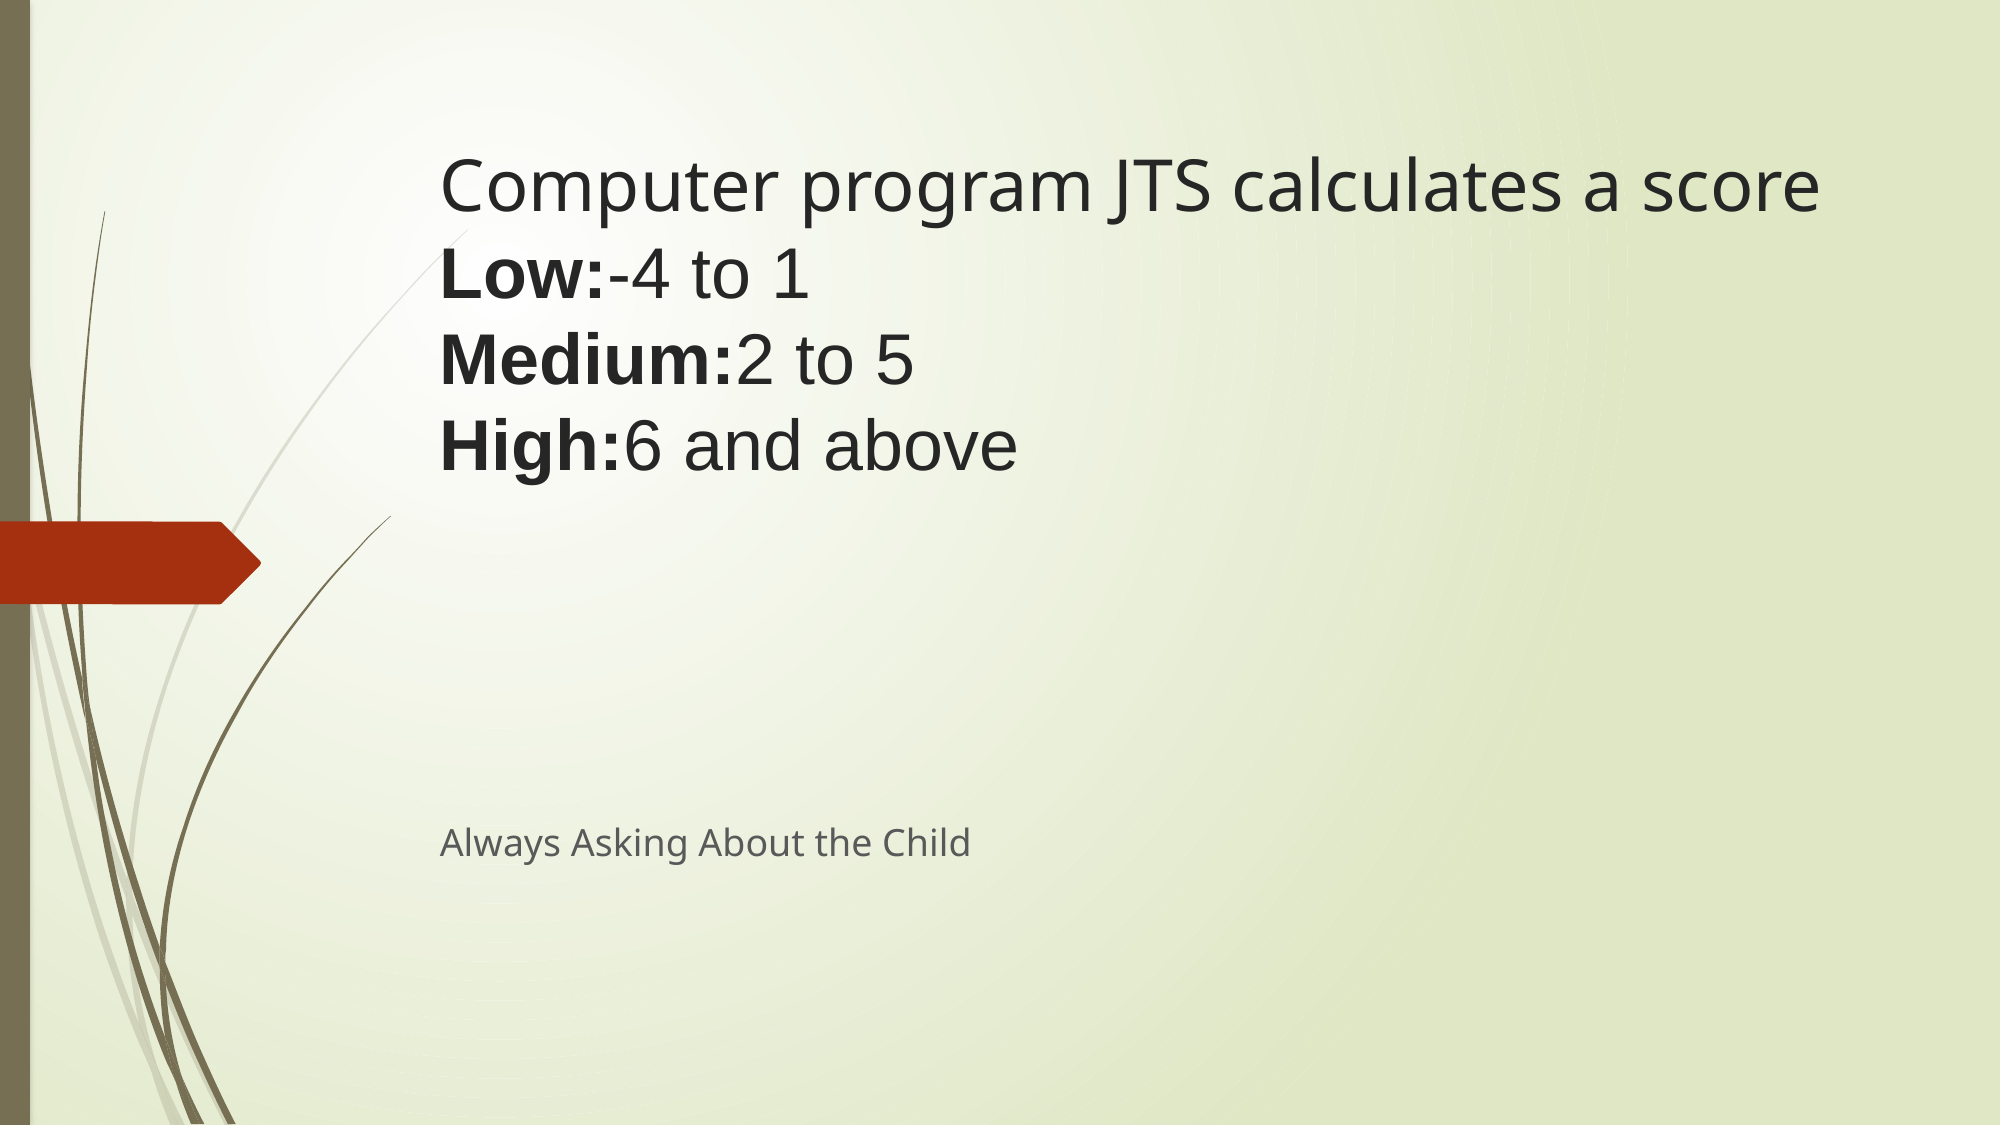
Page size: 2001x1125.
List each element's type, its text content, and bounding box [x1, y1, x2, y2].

list Always Asking About the Child [424, 714, 1888, 970]
title Computer program JTS calculates a score Low:-4 to 1 Medium:2 to 5 High:6 and above [424, 99, 1888, 612]
